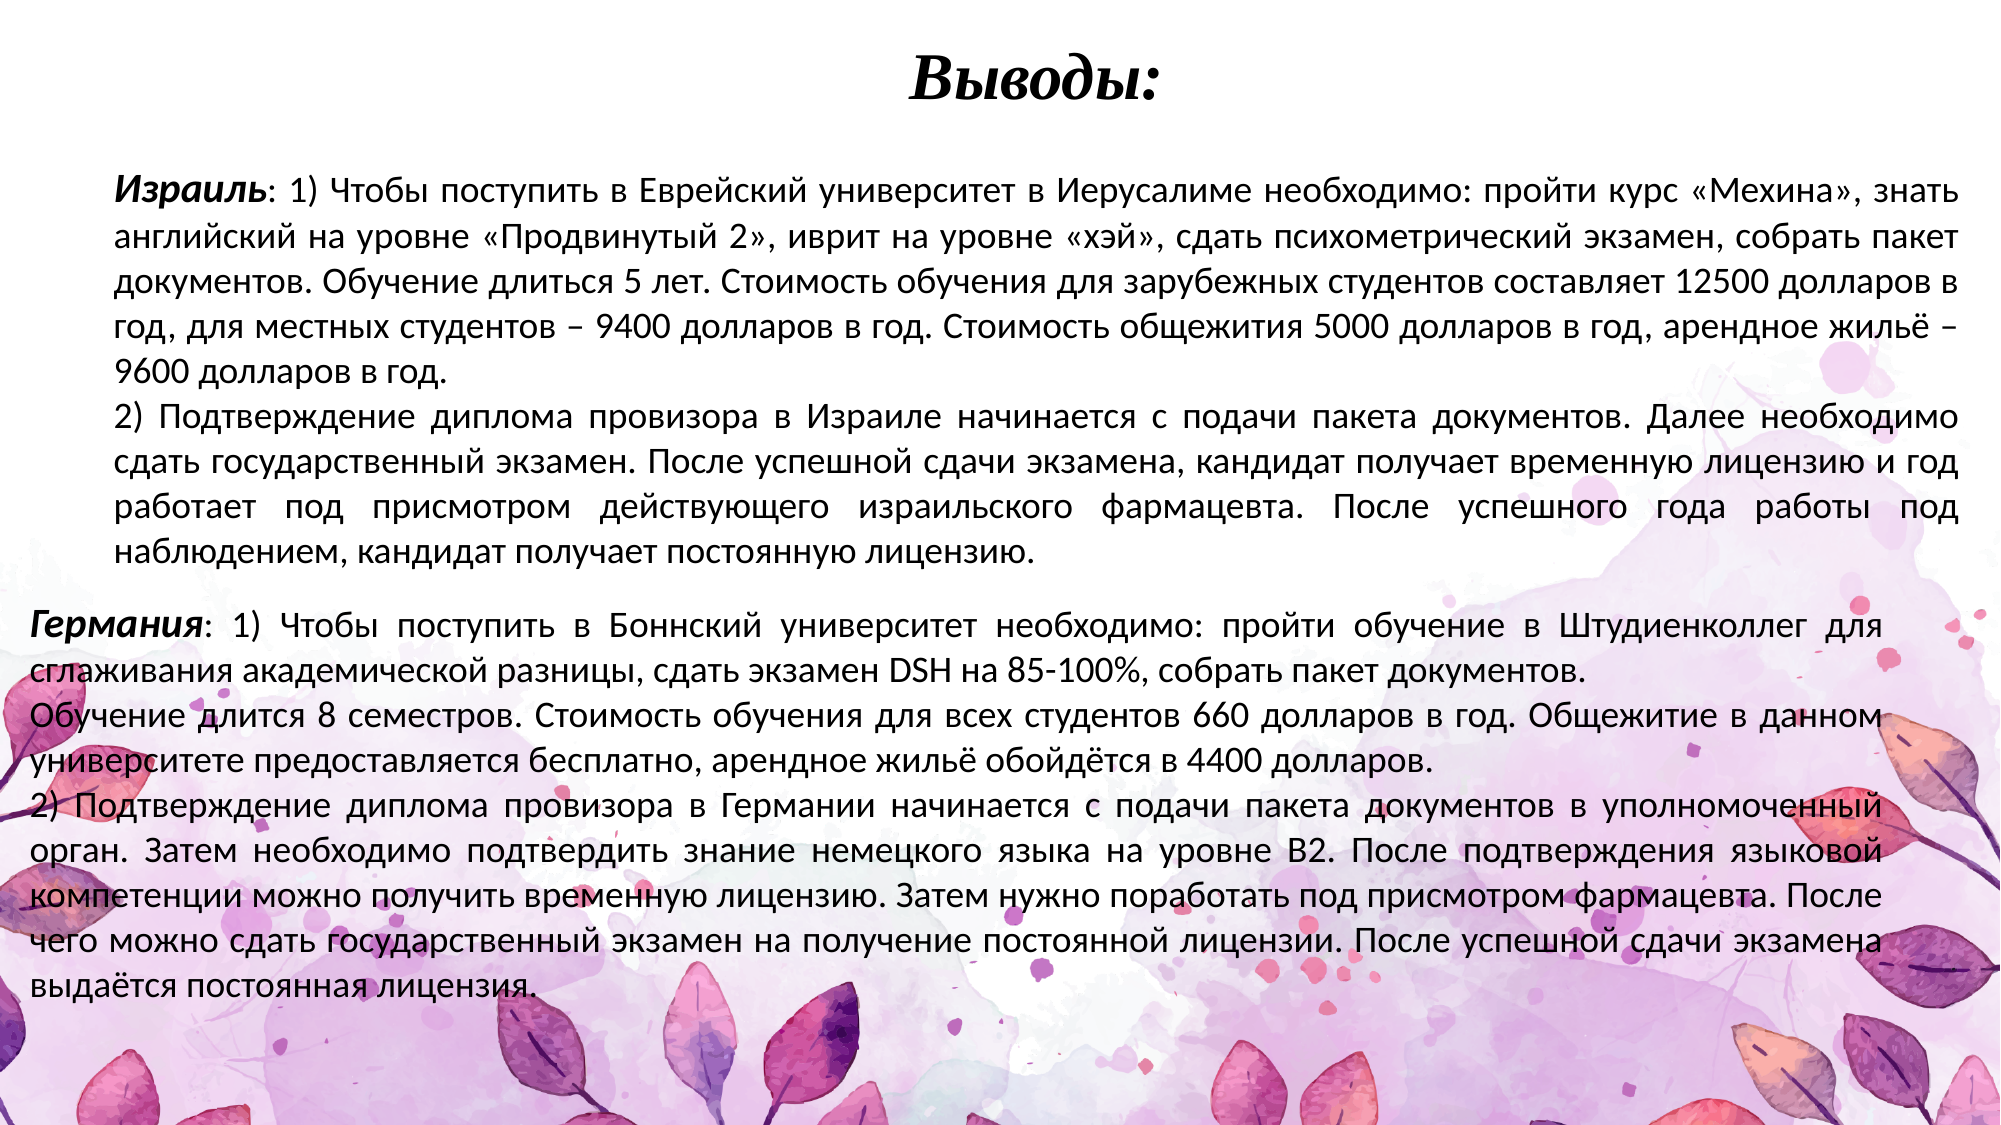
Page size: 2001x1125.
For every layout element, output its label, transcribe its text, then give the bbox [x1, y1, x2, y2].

text_box Германия: 1) Чтобы поступить в Боннский университет необходимо: пройти обучение в Штудиенколлег для сглаживания академической разницы, сдать экзамен DSH на 85-100%, собрать пакет документов. Обучение длится 8 семестров. Стоимость обучения для всех студентов 660 долларов в год. Общежитие в данном университете предоставляется бесплатно, арендное жильё обойдётся в 4400 долларов. 2) Подтверждение диплома провизора в Германии начинается с подачи пакета документов в уполномоченный орган. Затем необходимо подтвердить знание немецкого языка на уровне В2. После подтверждения языковой компетенции можно получить временную лицензию. Затем нужно поработать под присмотром фармацевта. После чего можно сдать государственный экзамен на получение постоянной лицензии. После успешной сдачи экзамена выдаётся постоянная лицензия. [14, 588, 1900, 1013]
text_box Выводы: [895, 25, 1179, 120]
text_box Израиль: 1) Чтобы поступить в Еврейский университет в Иерусалиме необходимо: пройти курс «Мехина», знать английский на уровне «Продвинутый 2», иврит на уровне «хэй», сдать психометрический экзамен, собрать пакет документов. Обучение длиться 5 лет. Стоимость обучения для зарубежных студентов составляет 12500 долларов в год, для местных студентов – 9400 долларов в год. Стоимость общежития 5000 долларов в год, арендное жильё – 9600 долларов в год. 2) Подтверждение диплома провизора в Израиле начинается с подачи пакета документов. Далее необходимо сдать государственный экзамен. После успешной сдачи экзамена, кандидат получает временную лицензию и год работает под присмотром действующего израильского фармацевта. После успешного года работы под наблюдением, кандидат получает постоянную лицензию. [98, 153, 1976, 579]
picture [0, 0, 2000, 1125]
